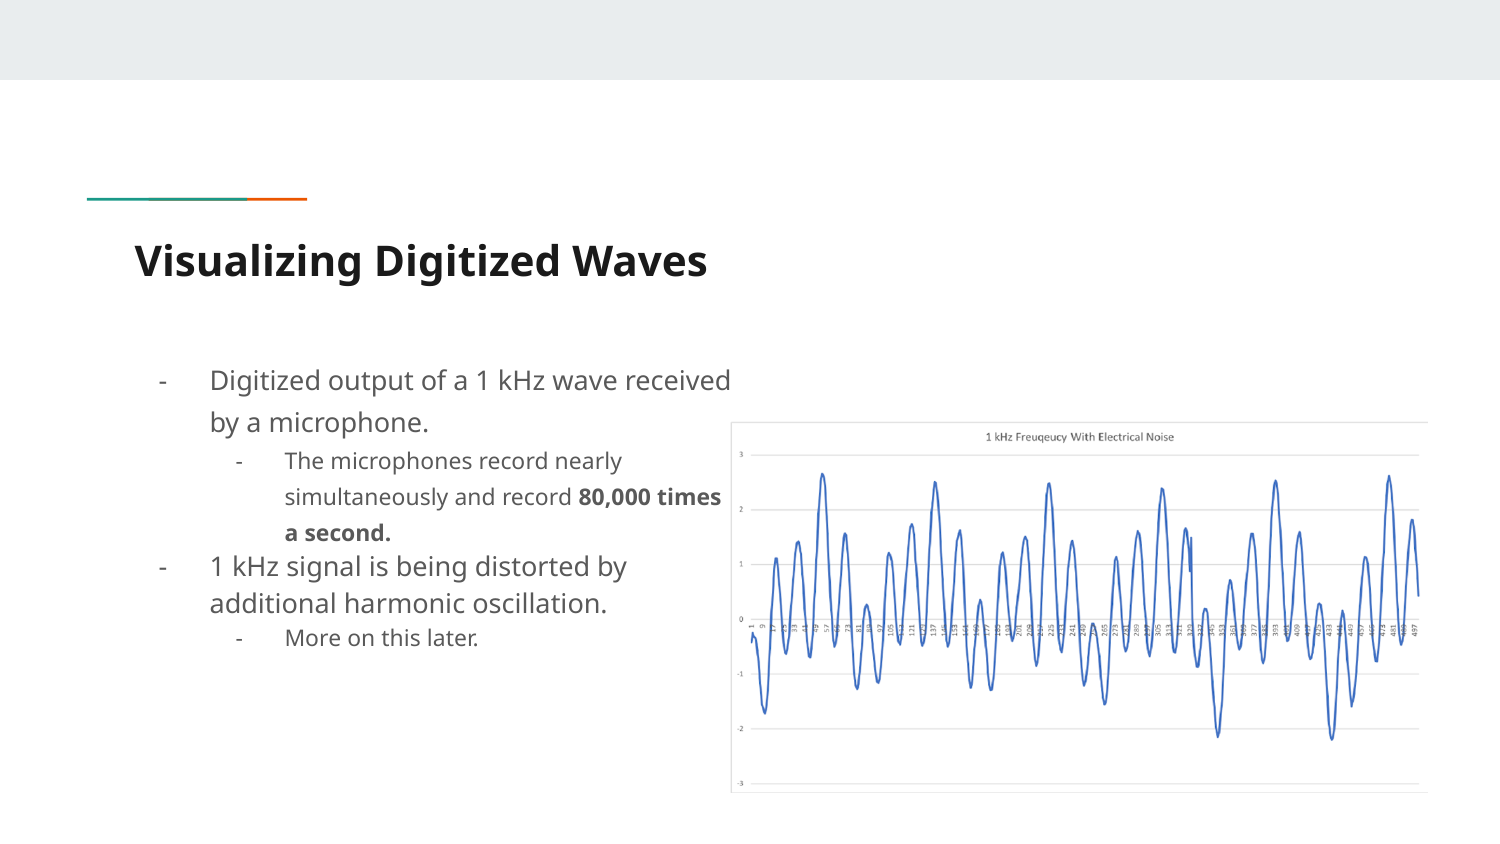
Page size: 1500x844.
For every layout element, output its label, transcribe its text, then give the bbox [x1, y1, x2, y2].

list Digitized output of a 1 kHz wave received by a microphone. The microphones record nearly simultaneously and record 80,000 times a second. 1 kHz signal is being distorted by additional harmonic oscillation. More on this later. [119, 341, 750, 712]
picture [729, 421, 1429, 794]
title Visualizing Digitized Waves [119, 216, 1381, 305]
